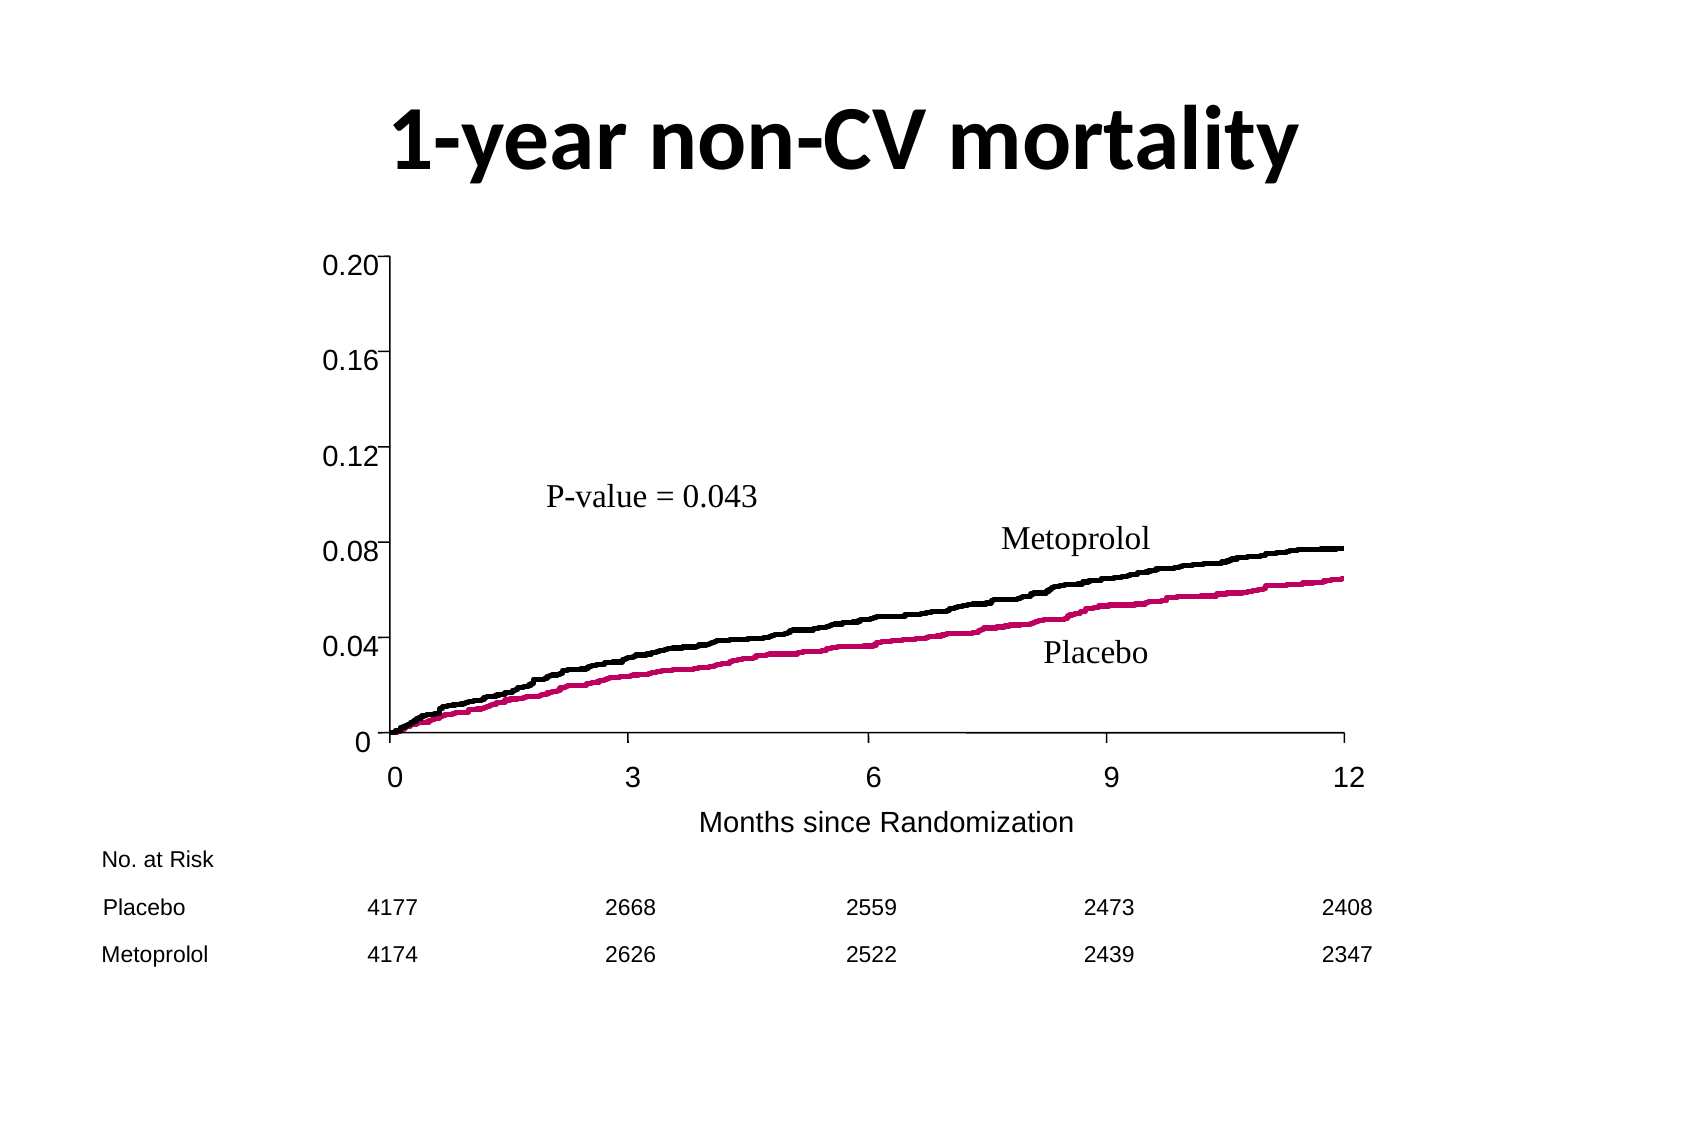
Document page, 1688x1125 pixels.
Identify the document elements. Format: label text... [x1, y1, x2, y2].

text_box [2, 212, 1491, 1032]
title 1-year non-CV mortality [126, 39, 1562, 228]
